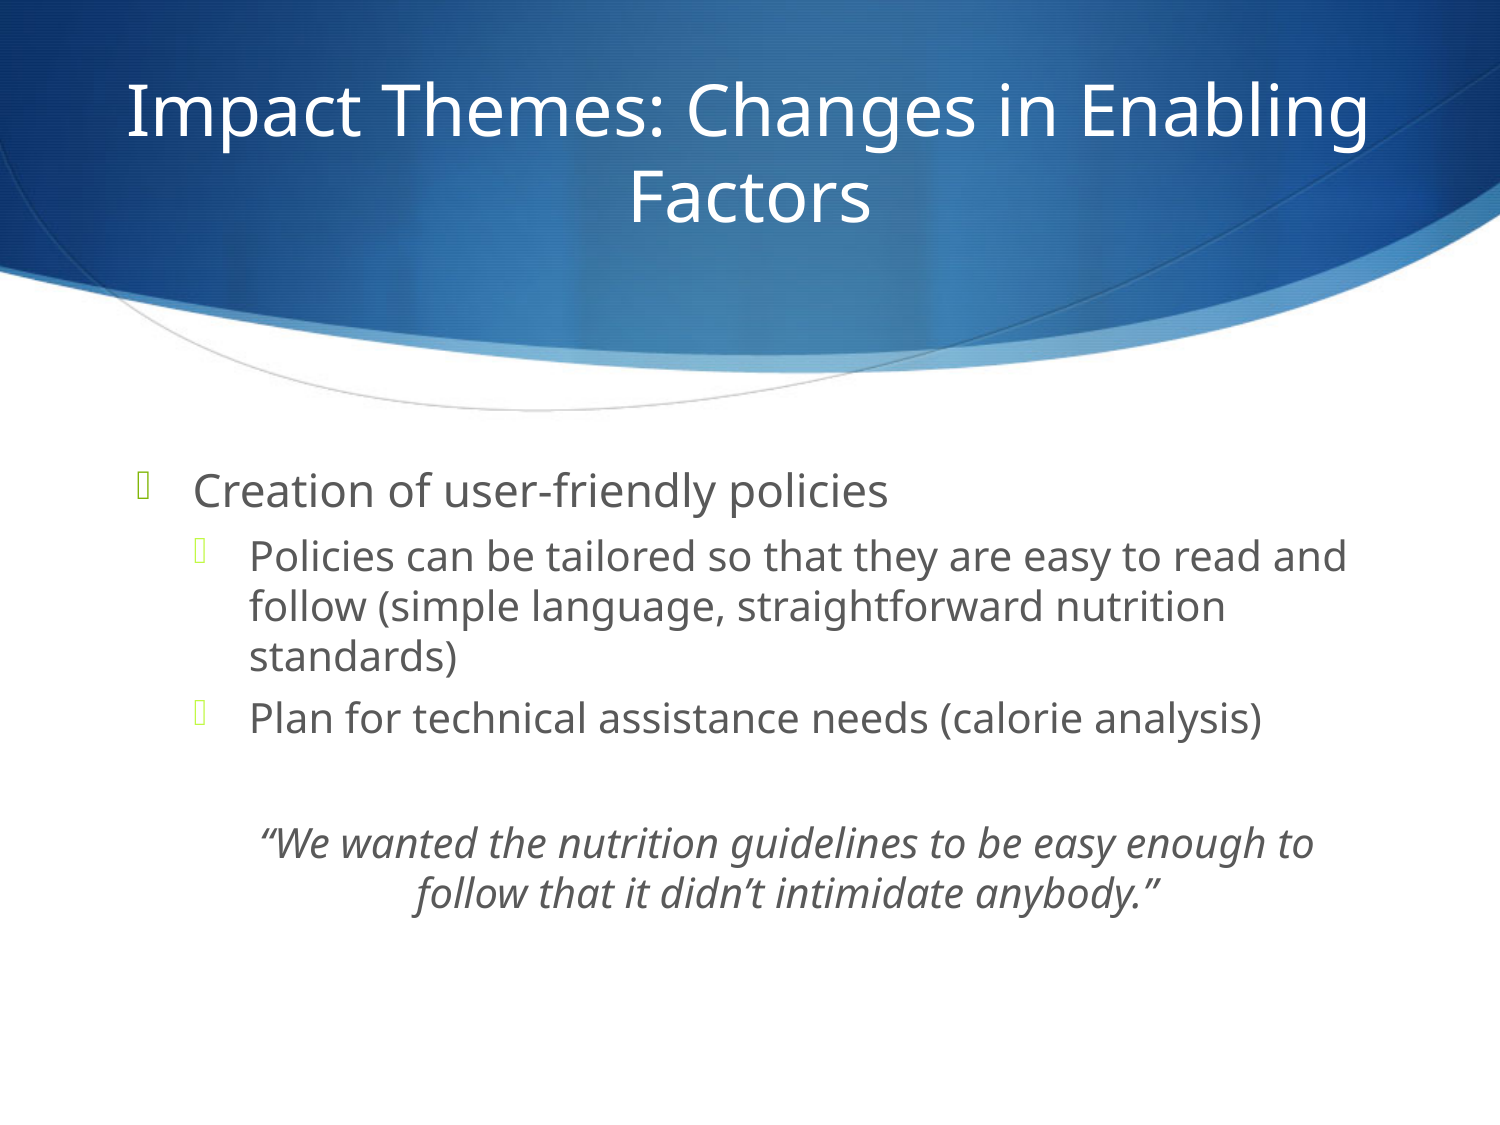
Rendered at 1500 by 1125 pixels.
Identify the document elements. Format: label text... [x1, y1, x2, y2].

list Creation of user-friendly policies Policies can be tailored so that they are easy to read and follow (simple language, straightforward nutrition standards) Plan for technical assistance needs (calorie analysis) “We wanted the nutrition guidelines to be easy enough to follow that it didn’t intimidate anybody.” [121, 454, 1379, 991]
title Impact Themes: Changes in Enabling Factors [75, 56, 1425, 245]
picture [0, 0, 1500, 1125]
